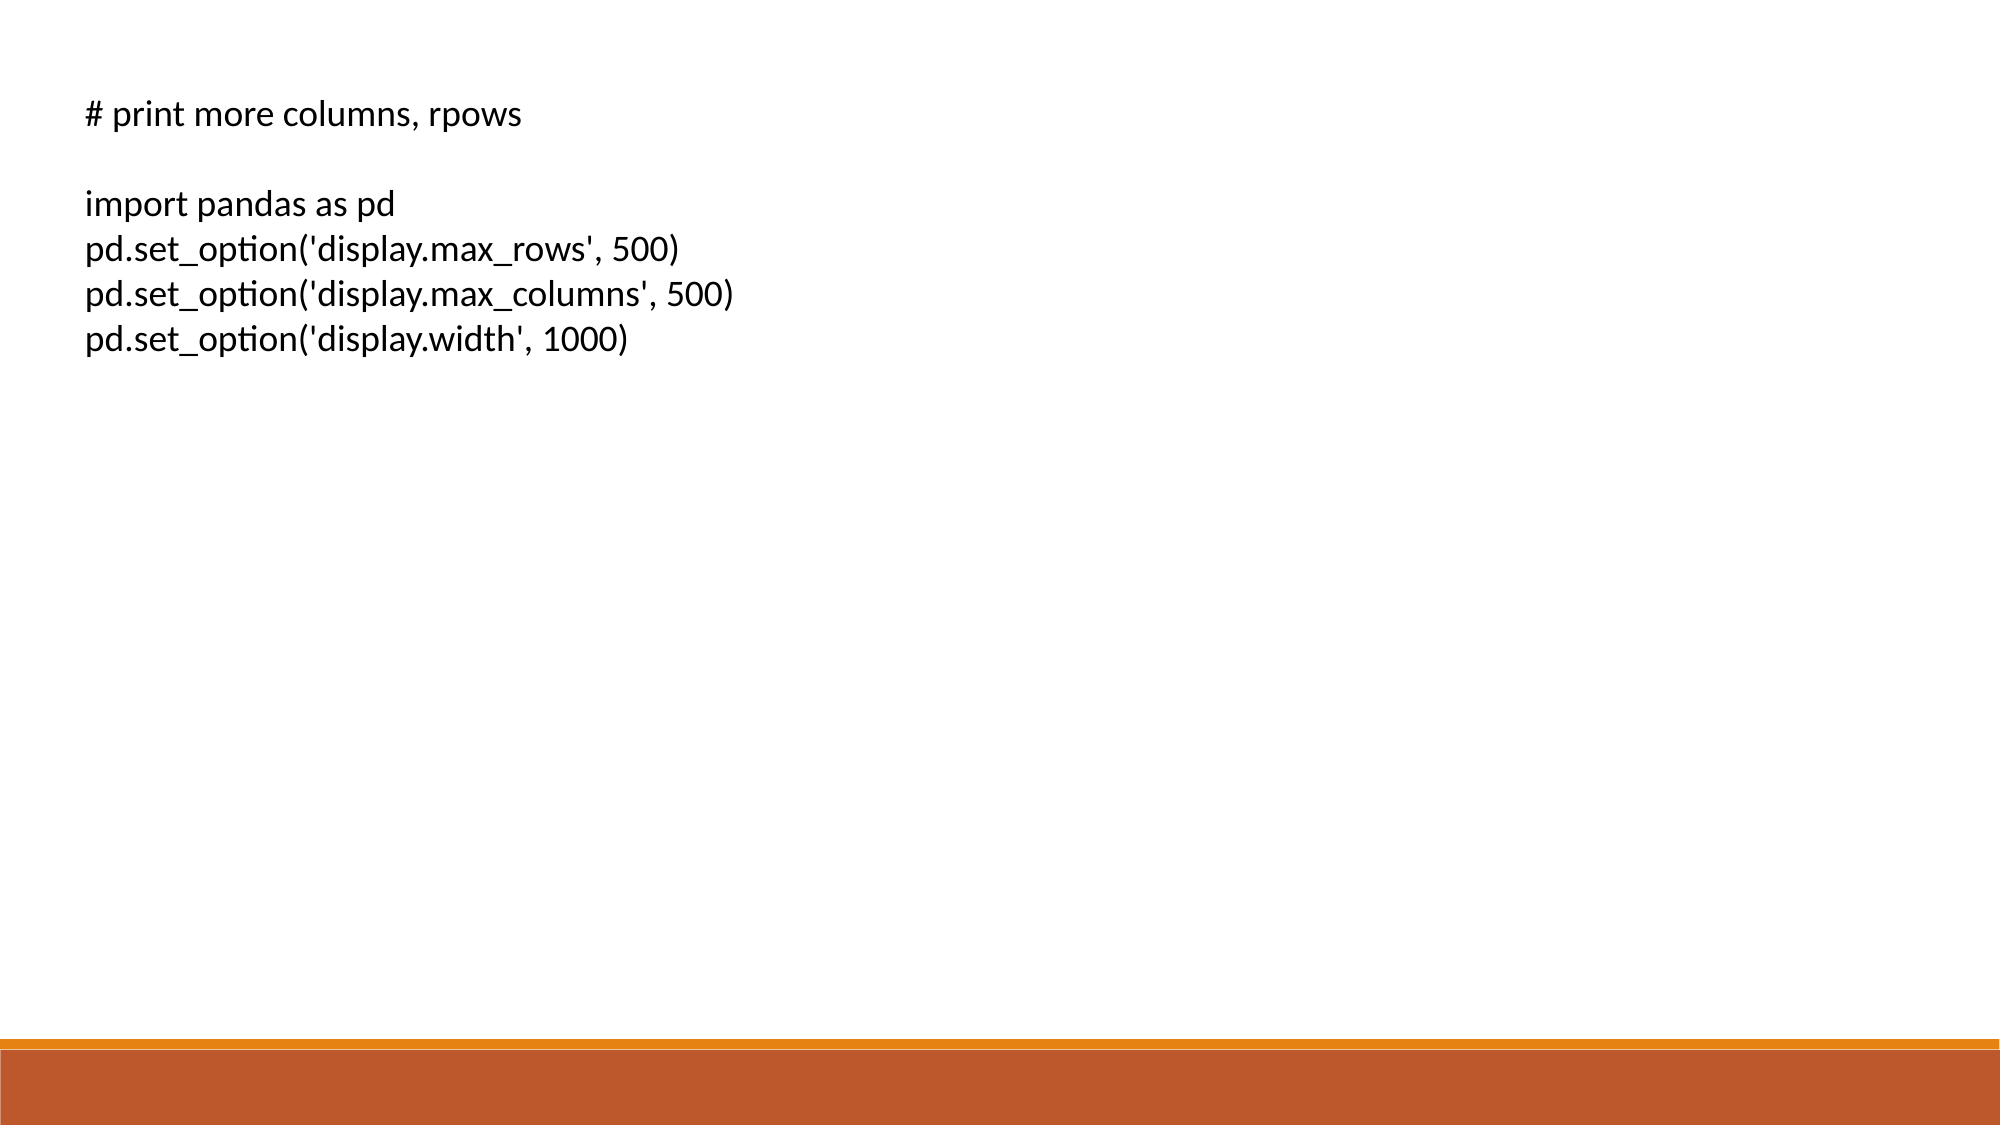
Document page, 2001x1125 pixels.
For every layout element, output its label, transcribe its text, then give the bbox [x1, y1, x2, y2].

text_box # print more columns, rpows import pandas as pd pd.set_option('display.max_rows', 500) pd.set_option('display.max_columns', 500) pd.set_option('display.width', 1000) [70, 81, 1071, 366]
